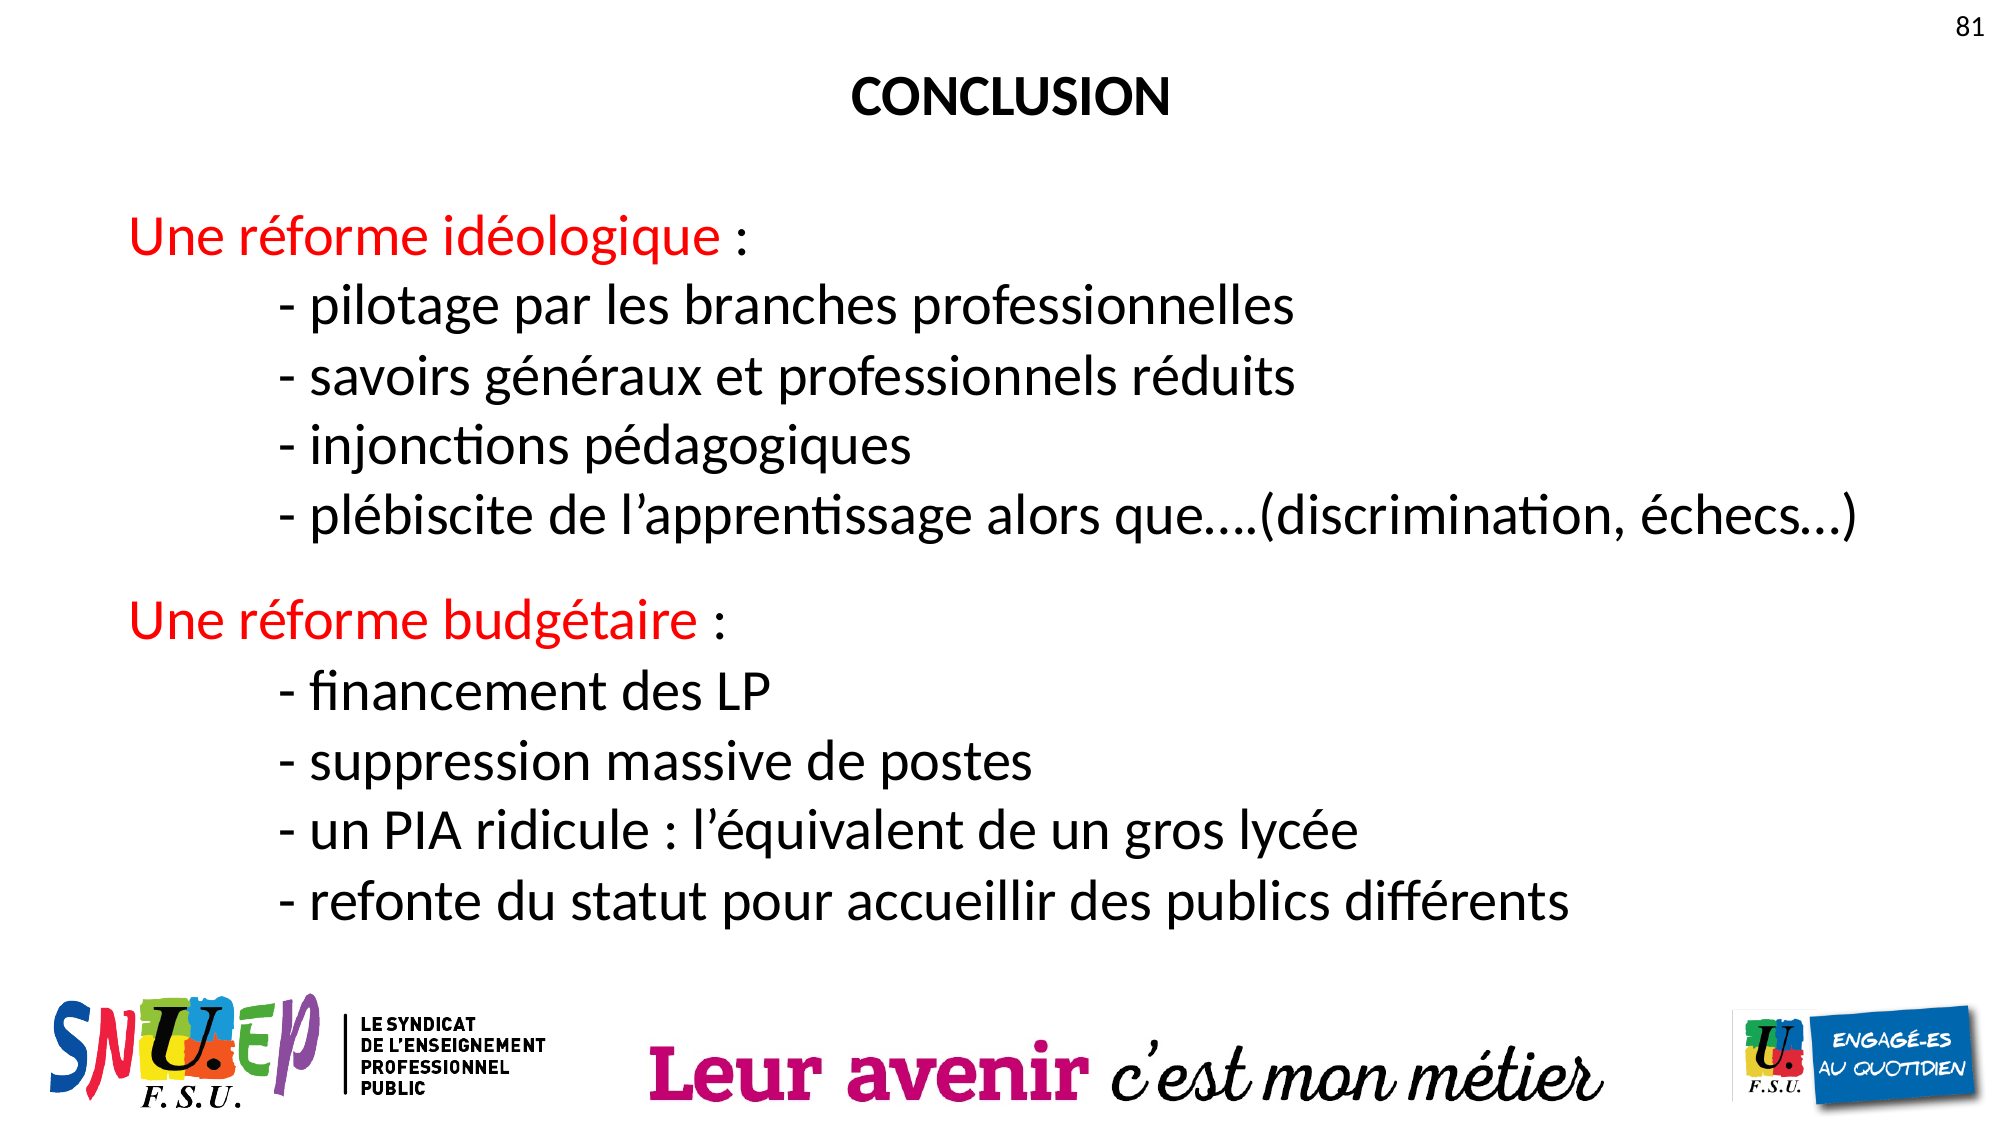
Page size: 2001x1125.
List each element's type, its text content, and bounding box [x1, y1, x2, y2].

slide_number 81 [1550, 0, 2000, 60]
picture [1730, 1003, 1988, 1118]
picture [644, 1037, 1612, 1106]
text_box CONCLUSION Une réforme idéologique : - pilotage par les branches professionnelles - savoirs généraux et professionnels réduits - injonctions pédagogiques - plébiscite de l’apprentissage alors que….(discrimination, échecs…) Une réforme budgétaire : - financement des LP - suppression massive de postes - un PIA ridicule : l’équivalent de un gros lycée - refonte du statut pour accueillir des publics différents [114, 49, 1910, 939]
picture [49, 993, 554, 1108]
